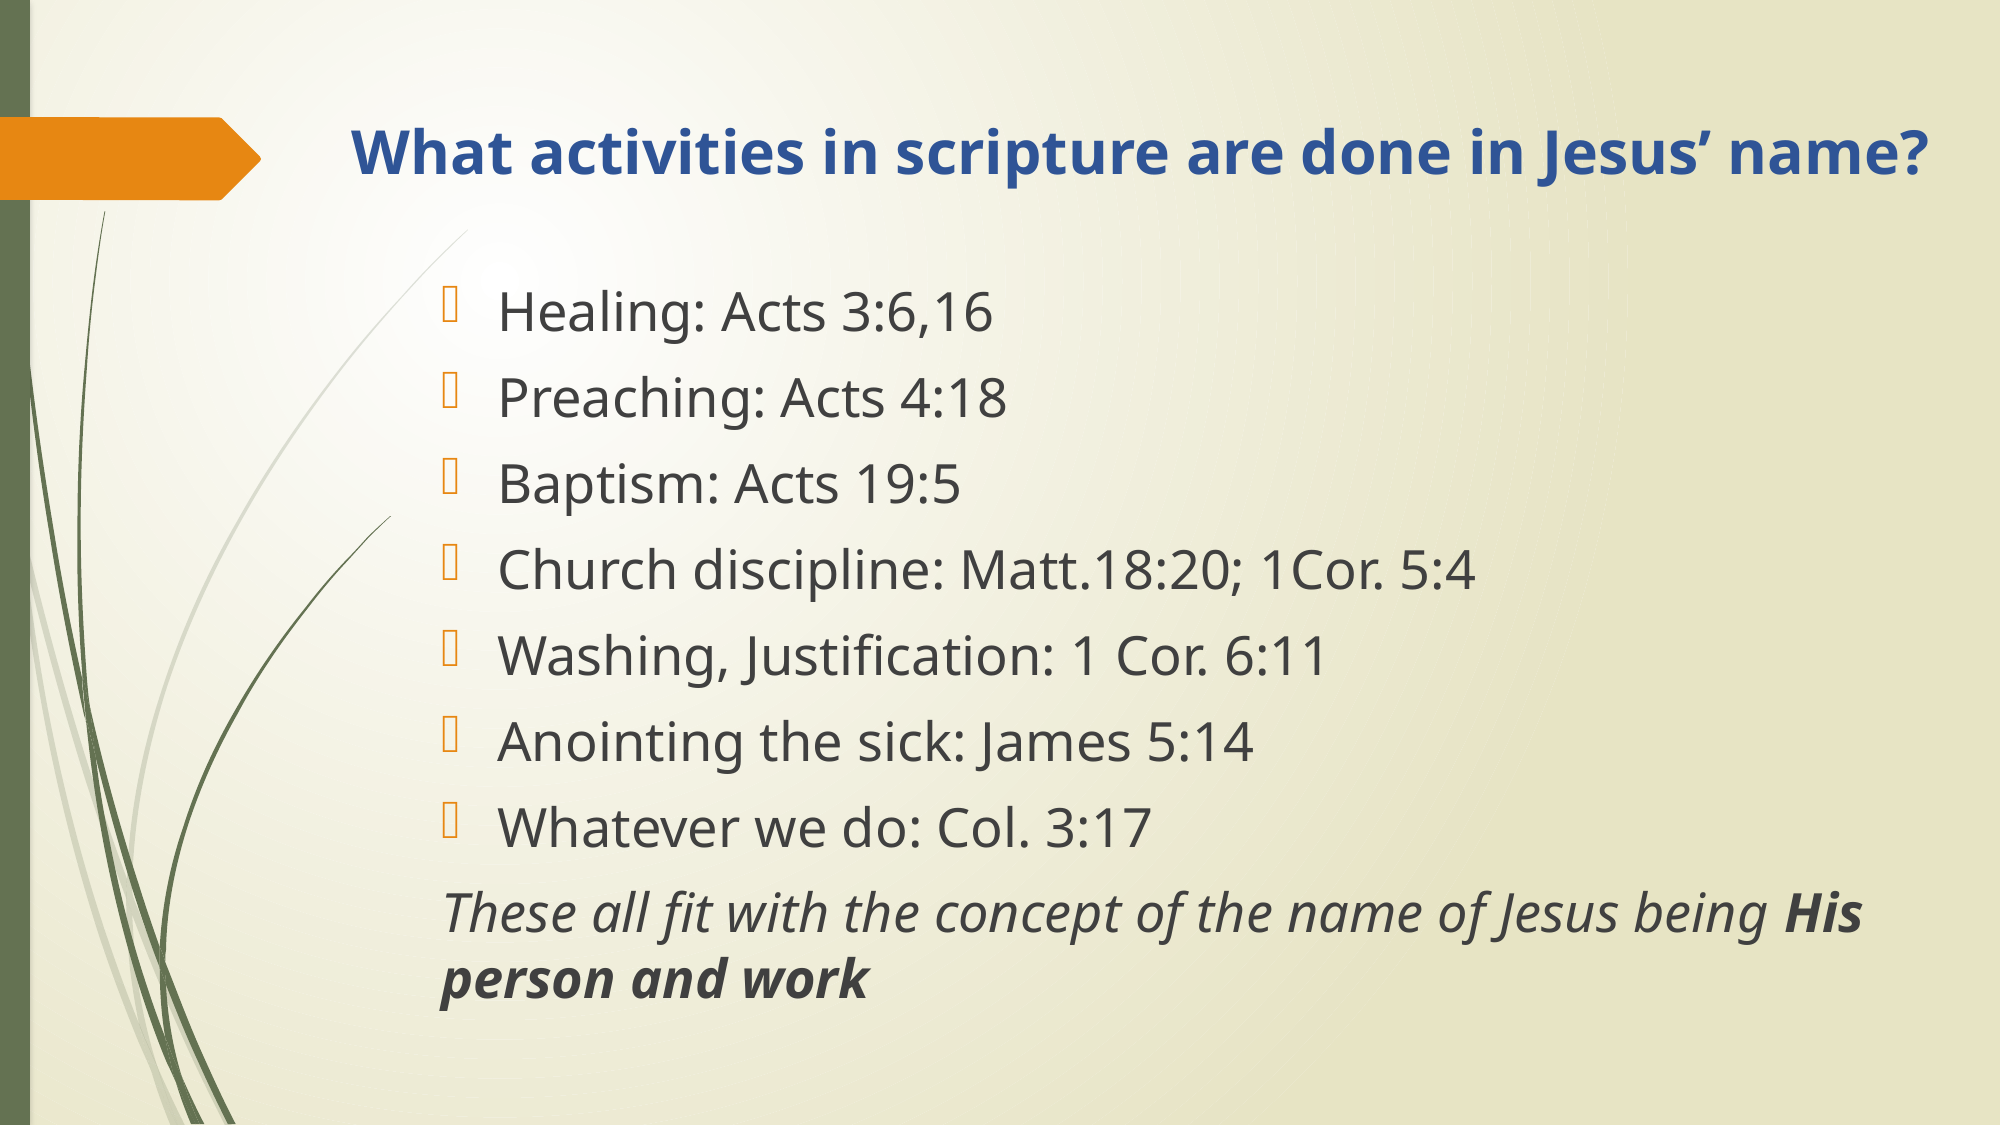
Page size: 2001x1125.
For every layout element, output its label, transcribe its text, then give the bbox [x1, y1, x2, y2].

list Healing: Acts 3:6,16 Preaching: Acts 4:18 Baptism: Acts 19:5 Church discipline: Matt.18:20; 1Cor. 5:4 Washing, Justification: 1 Cor. 6:11 Anointing the sick: James 5:14 Whatever we do: Col. 3:17 These all fit with the concept of the name of Jesus being His person and work [426, 269, 1889, 1043]
title What activities in scripture are done in Jesus’ name? [336, 100, 1978, 286]
